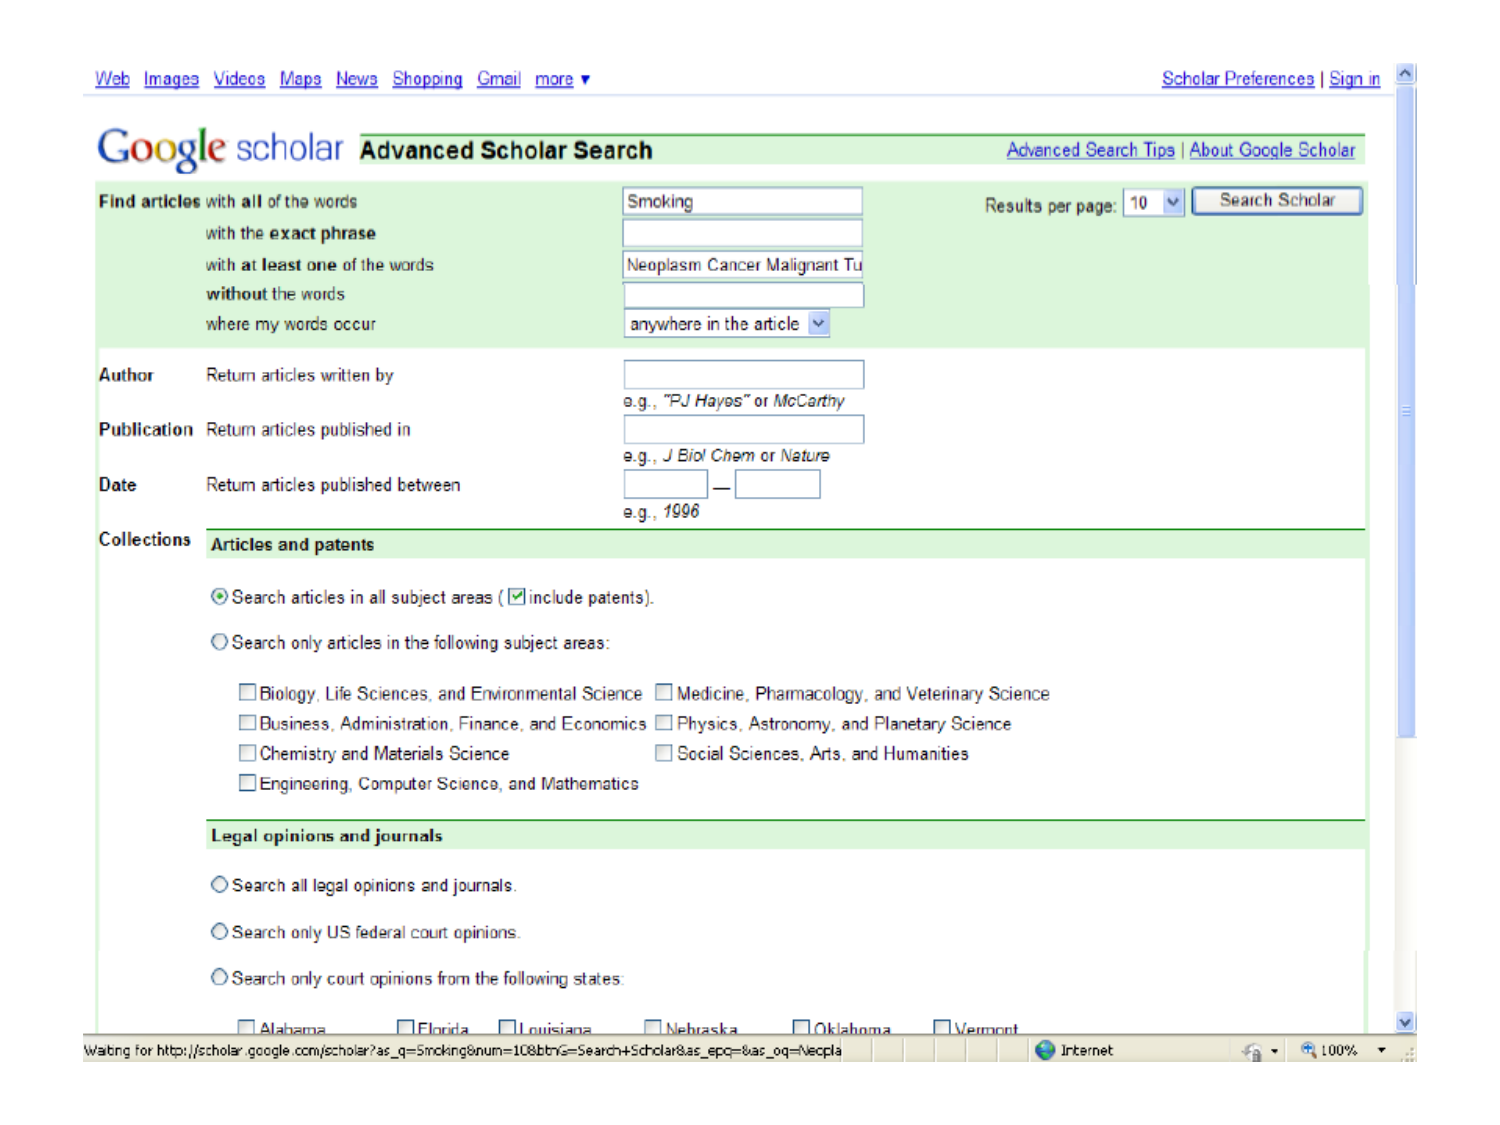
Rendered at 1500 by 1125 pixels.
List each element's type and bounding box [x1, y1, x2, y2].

picture [83, 63, 1417, 1062]
